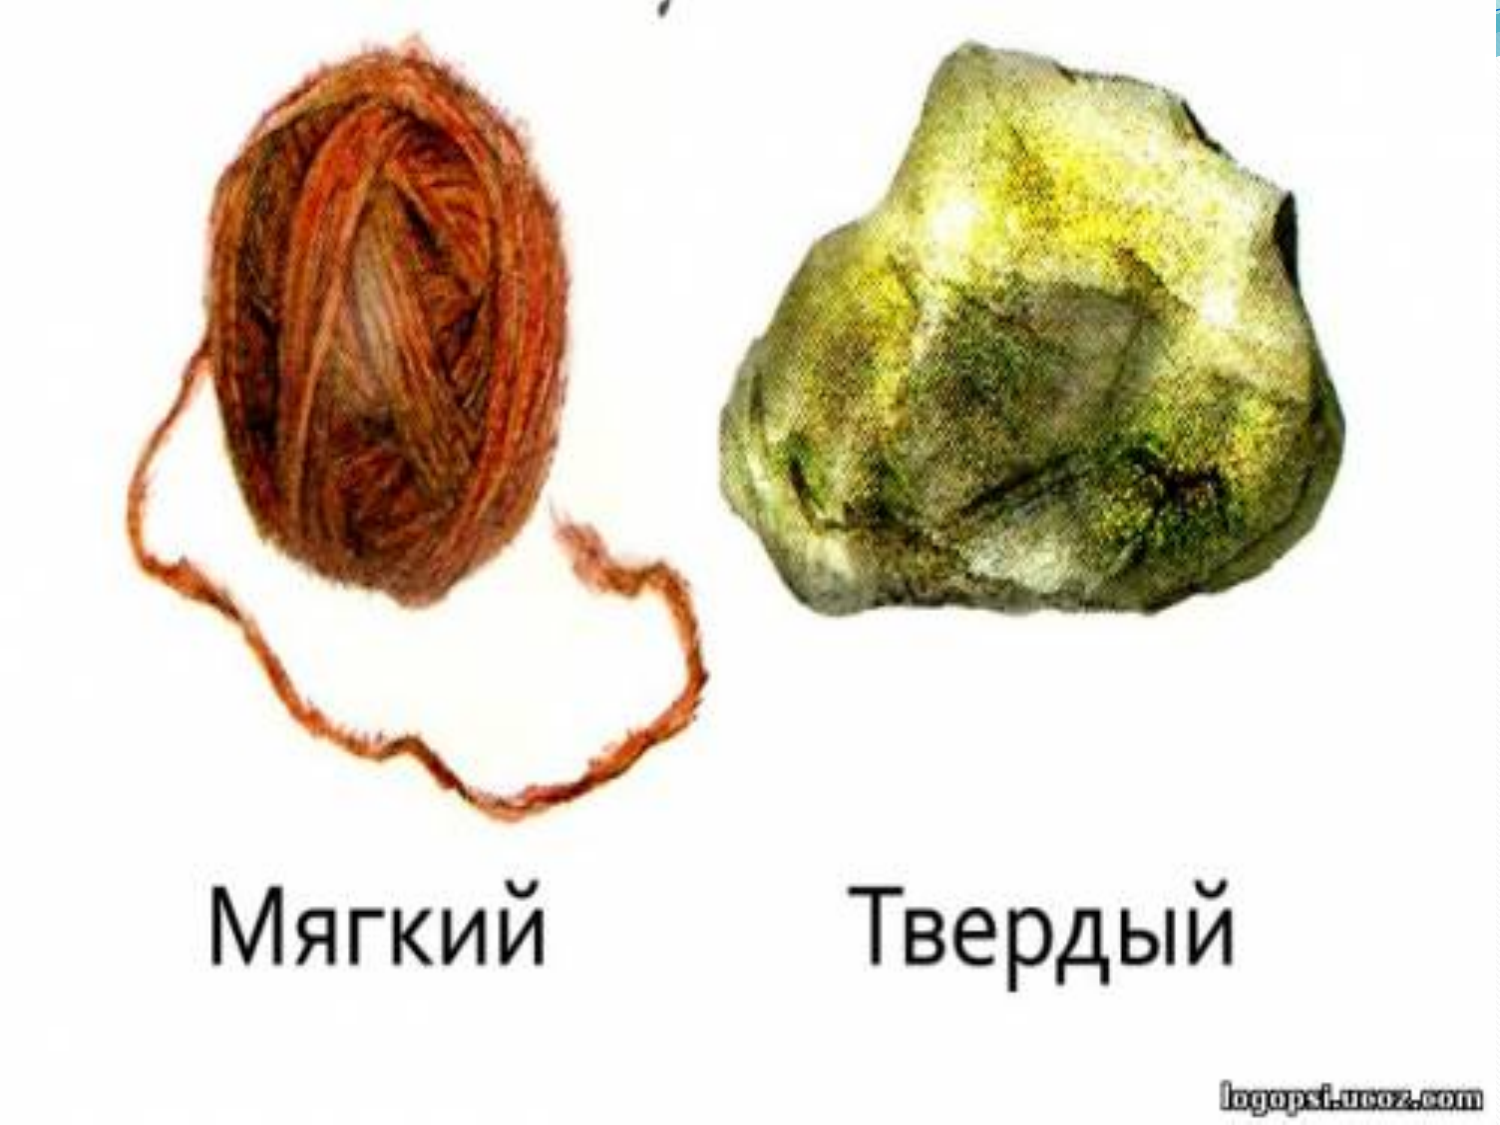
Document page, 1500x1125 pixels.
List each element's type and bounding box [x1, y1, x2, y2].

list [0, 0, 1496, 1125]
